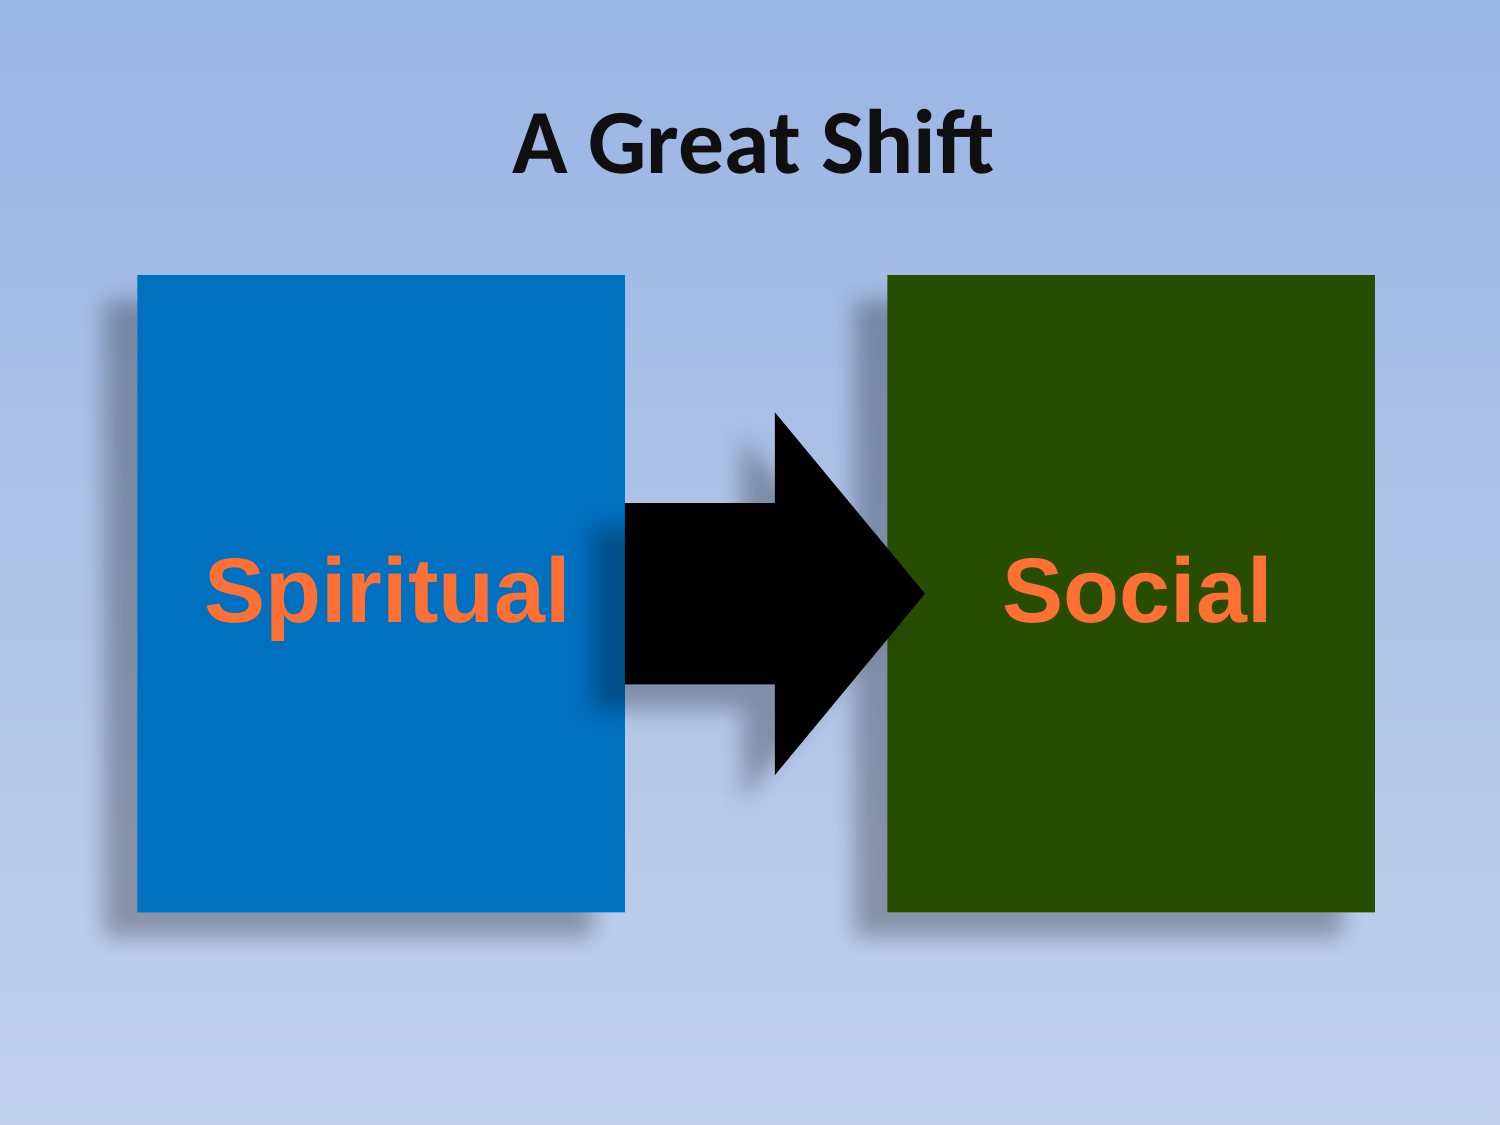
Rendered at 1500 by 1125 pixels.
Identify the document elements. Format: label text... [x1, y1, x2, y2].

text_box [887, 275, 1375, 913]
text_box Spiritual [189, 523, 586, 649]
text_box Social [987, 523, 1288, 649]
text_box [137, 275, 625, 913]
text_box [624, 412, 925, 775]
text_box A Great Shift [497, 74, 1010, 200]
